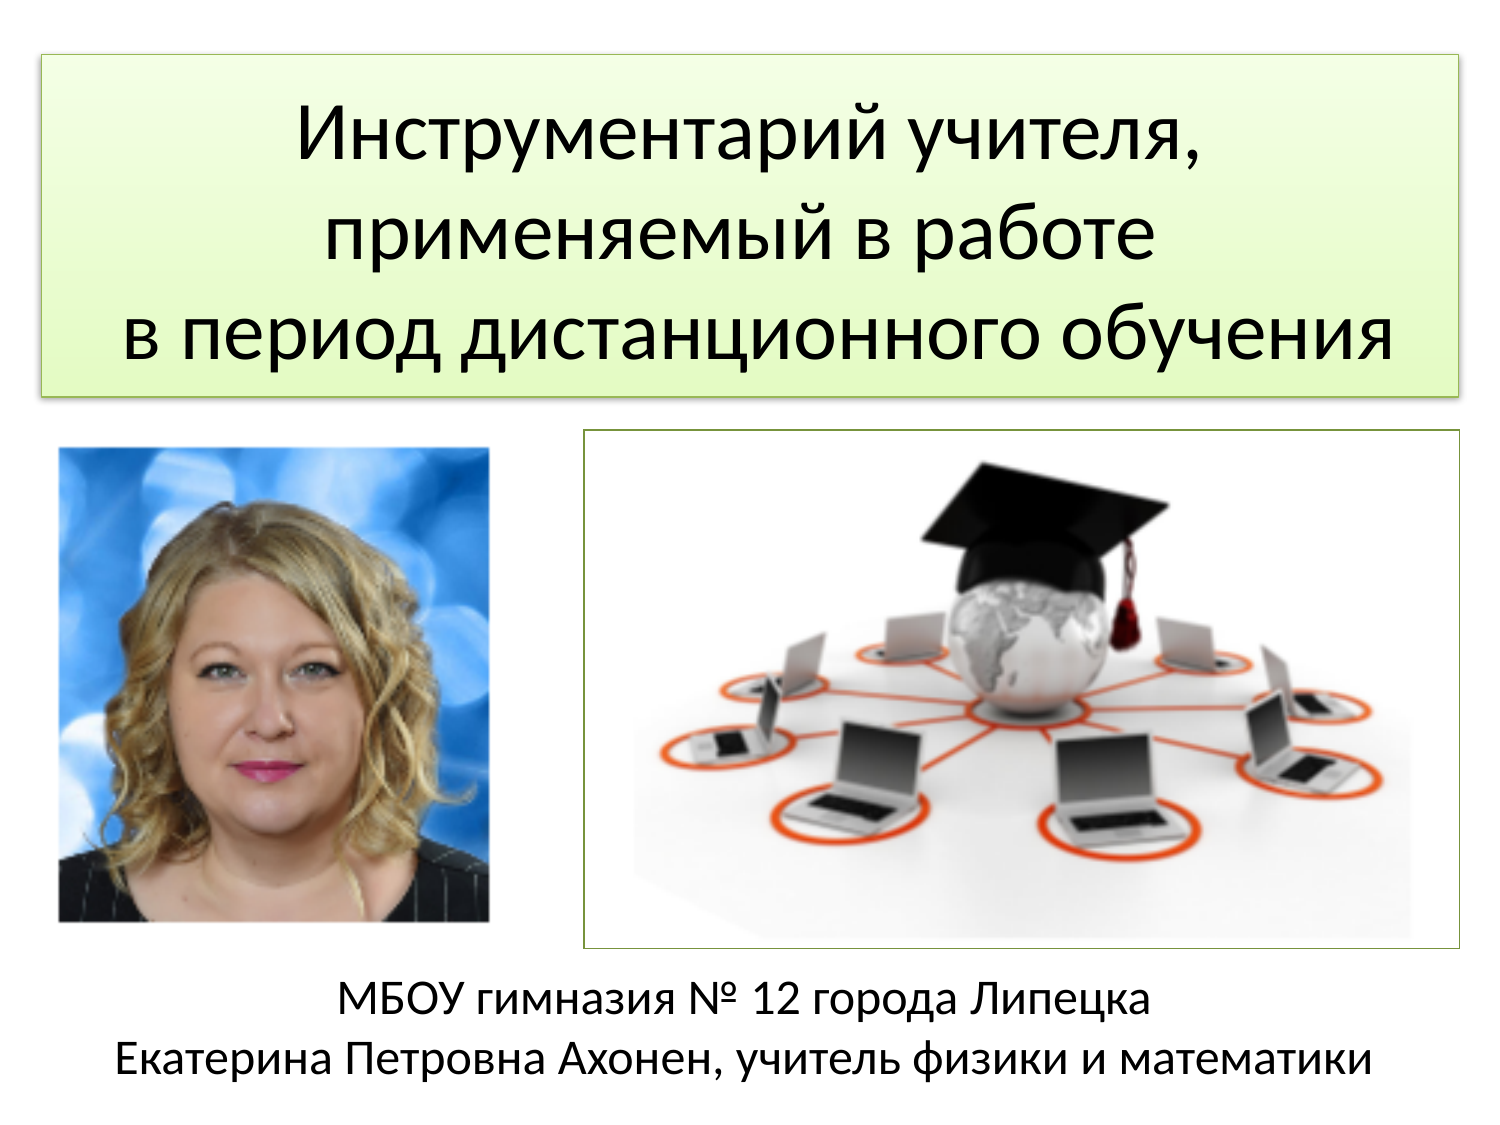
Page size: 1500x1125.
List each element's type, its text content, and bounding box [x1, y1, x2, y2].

picture [584, 430, 1459, 949]
title Инструментарий учителя, применяемый в работе в период дистанционного обучения [41, 54, 1459, 398]
text_box МБОУ гимназия № 12 города Липецка Екатерина Петровна Ахонен, учитель физики и математики [41, 957, 1447, 1092]
picture [0, 338, 544, 977]
